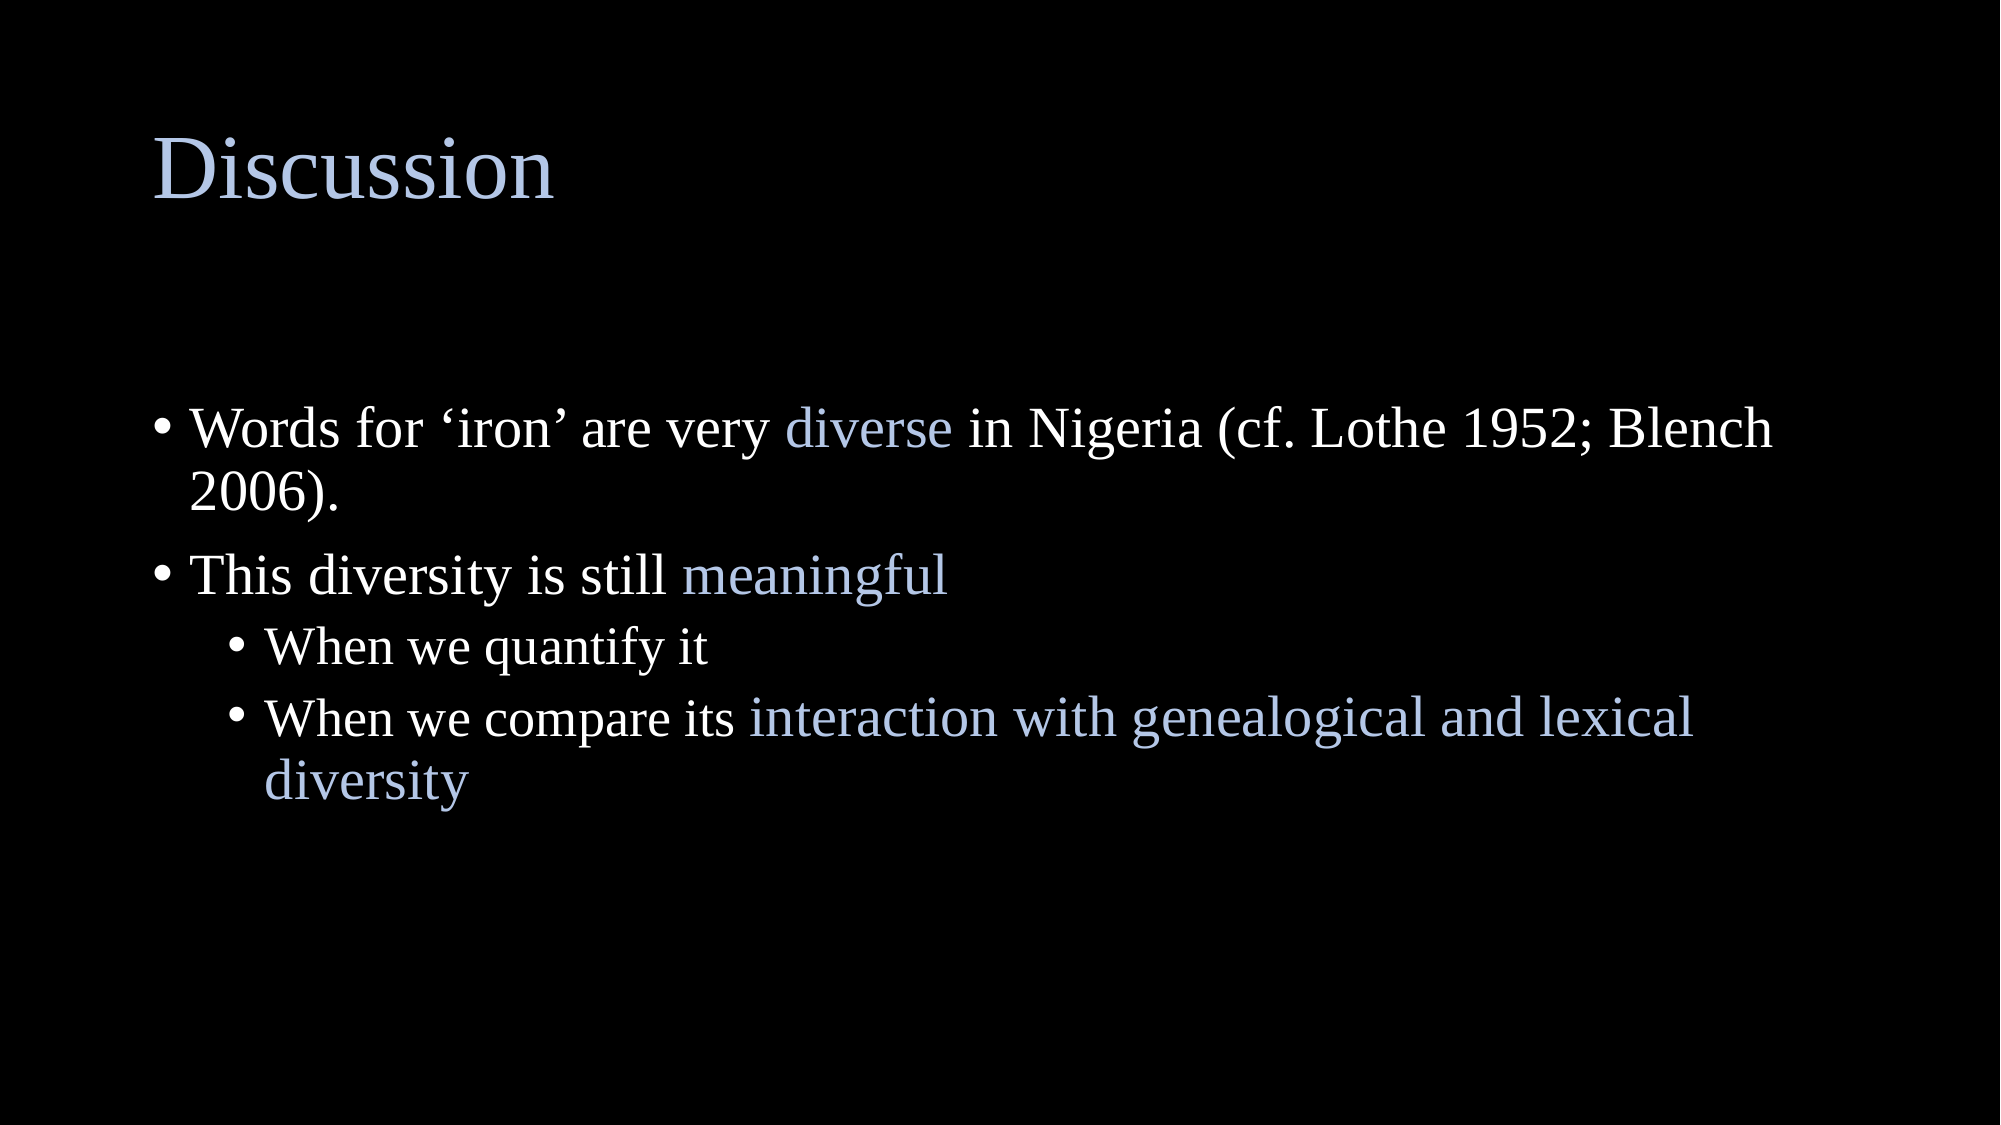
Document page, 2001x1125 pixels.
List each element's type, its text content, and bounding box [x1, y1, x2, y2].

list Words for ‘iron’ are very diverse in Nigeria (cf. Lothe 1952; Blench 2006). This diversity is still meaningful When we quantify it When we compare its interaction with genealogical and lexical diversity [137, 299, 1863, 1014]
title Discussion [137, 59, 1863, 278]
